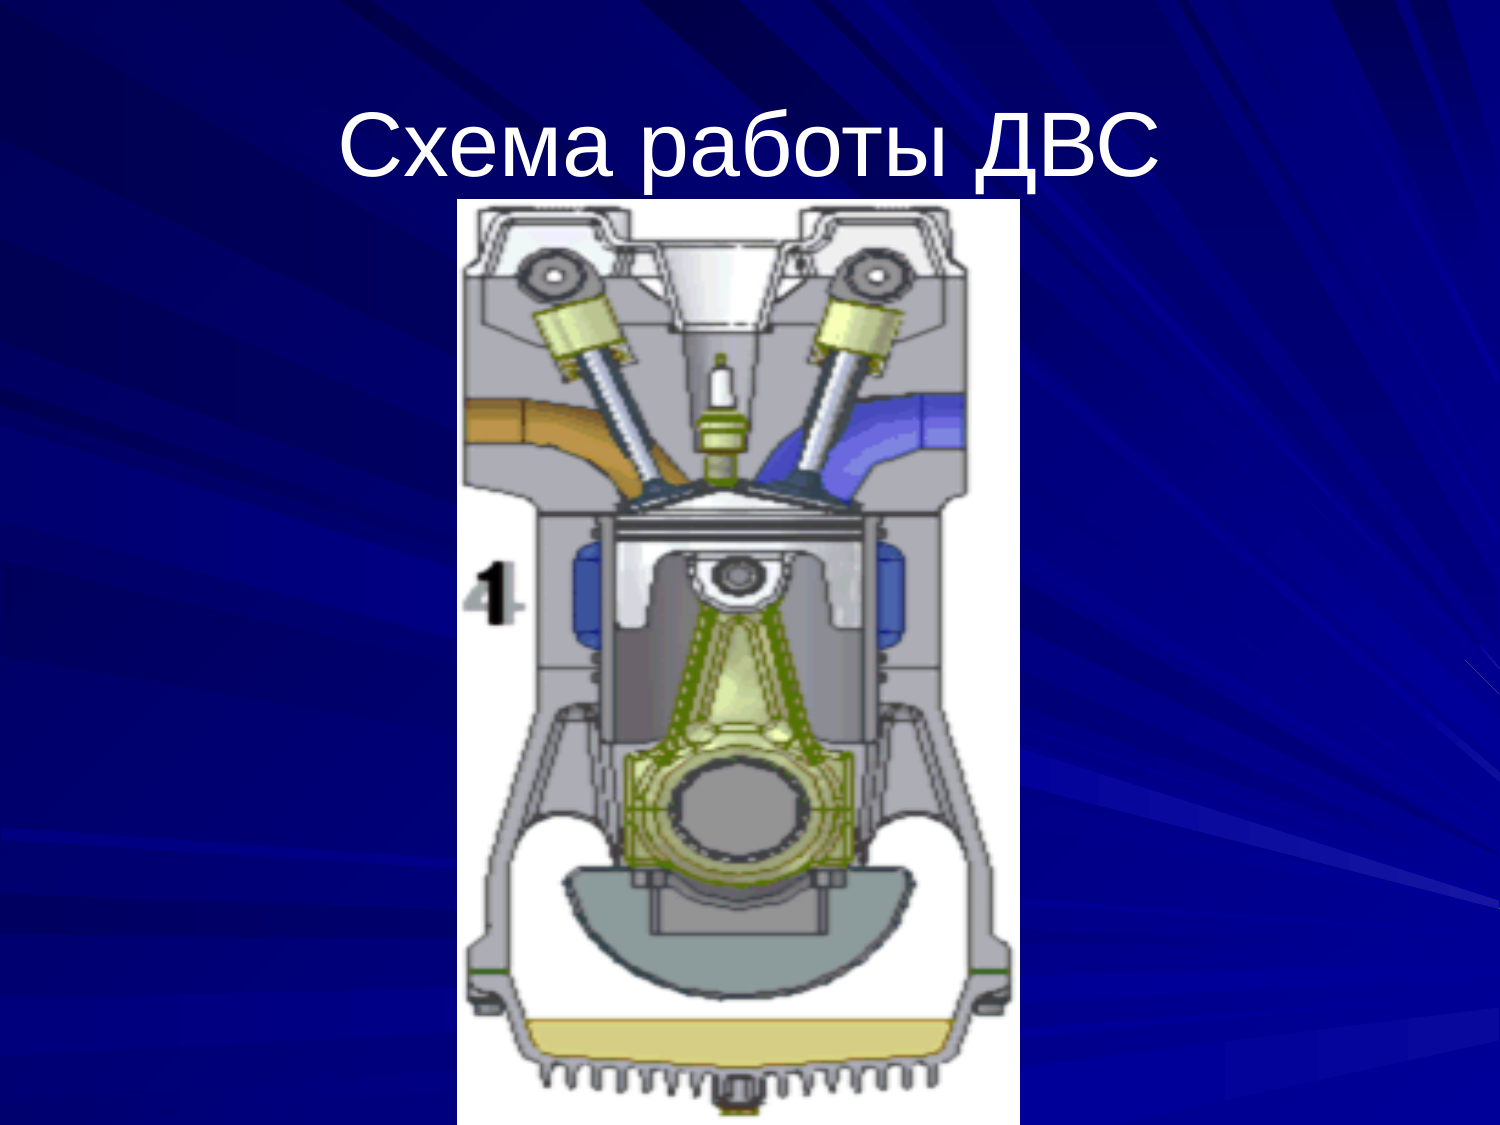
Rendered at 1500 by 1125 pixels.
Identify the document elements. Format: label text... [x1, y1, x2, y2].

title Схема работы ДВС [74, 45, 1426, 234]
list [456, 198, 1020, 1125]
